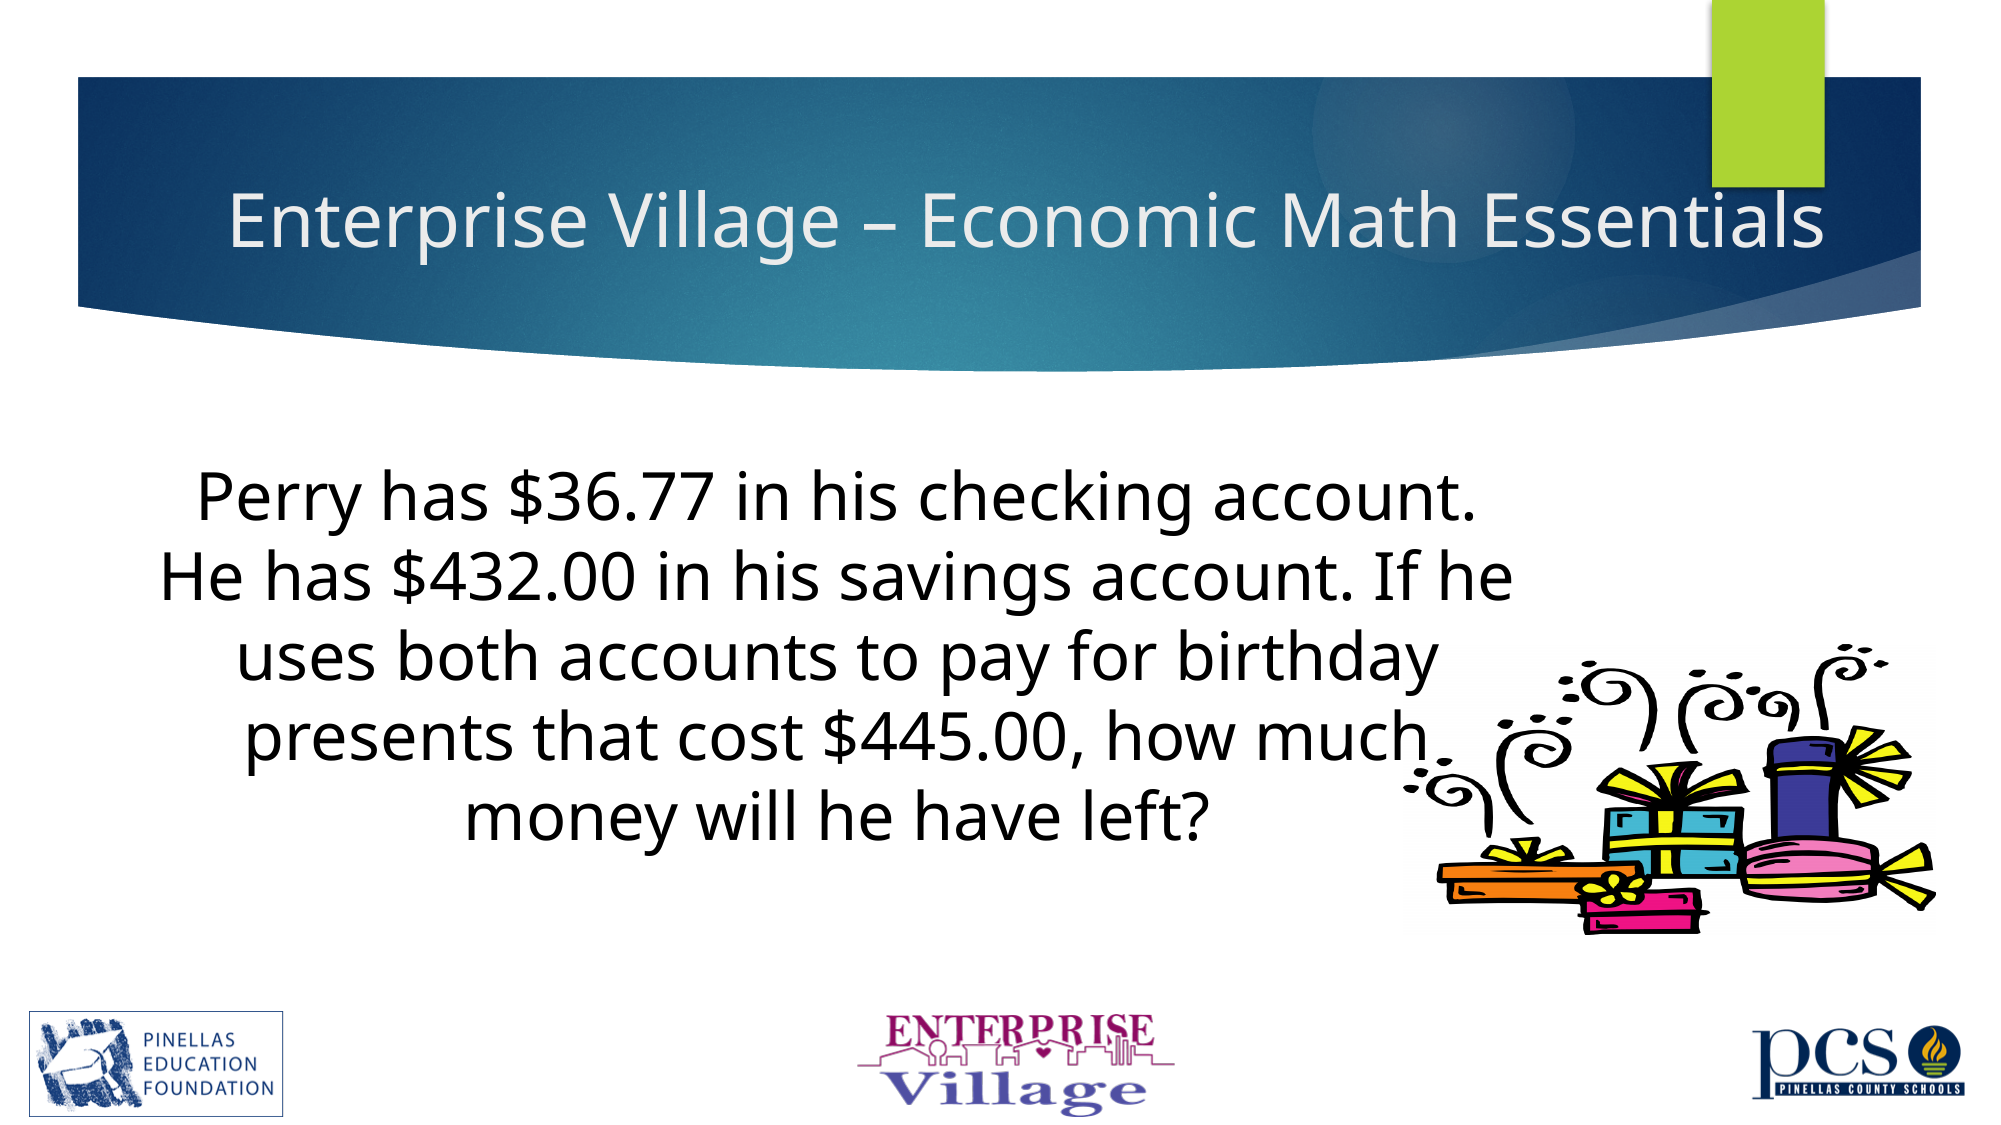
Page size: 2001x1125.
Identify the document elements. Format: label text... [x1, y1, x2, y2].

text_box Perry has $36.77 in his checking account. He has $432.00 in his savings account. If he uses both accounts to pay for birthday presents that cost $445.00, how much money will he have left? [139, 446, 1537, 862]
picture [29, 1011, 1970, 1118]
title Enterprise Village – Economic Math Essentials [189, 159, 1865, 276]
picture [1403, 643, 1936, 935]
